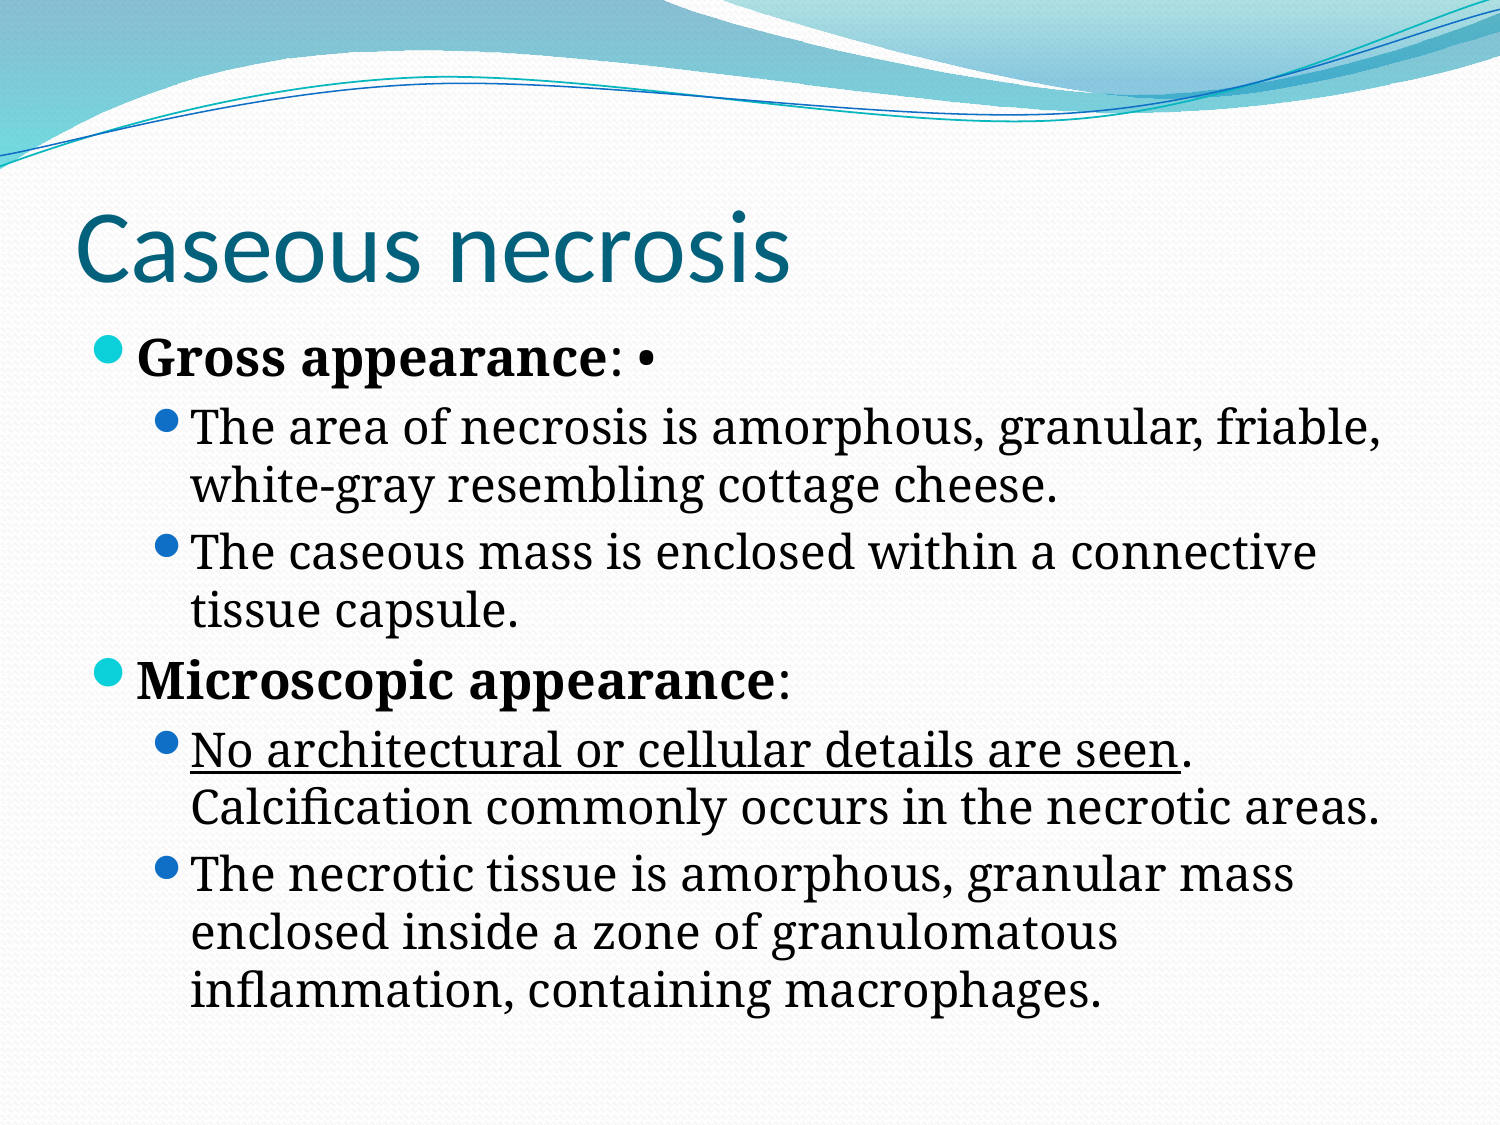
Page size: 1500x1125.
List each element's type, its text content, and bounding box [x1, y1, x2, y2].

list Gross appearance: • The area of necrosis is amorphous, granular, friable, white-gray resembling cottage cheese. The caseous mass is enclosed within a connective tissue capsule. Microscopic appearance: No architectural or cellular details are seen. Calcification commonly occurs in the necrotic areas. The necrotic tissue is amorphous, granular mass enclosed inside a zone of granulomatous inflammation, containing macrophages. [75, 317, 1425, 1038]
title Caseous necrosis [75, 115, 1425, 303]
